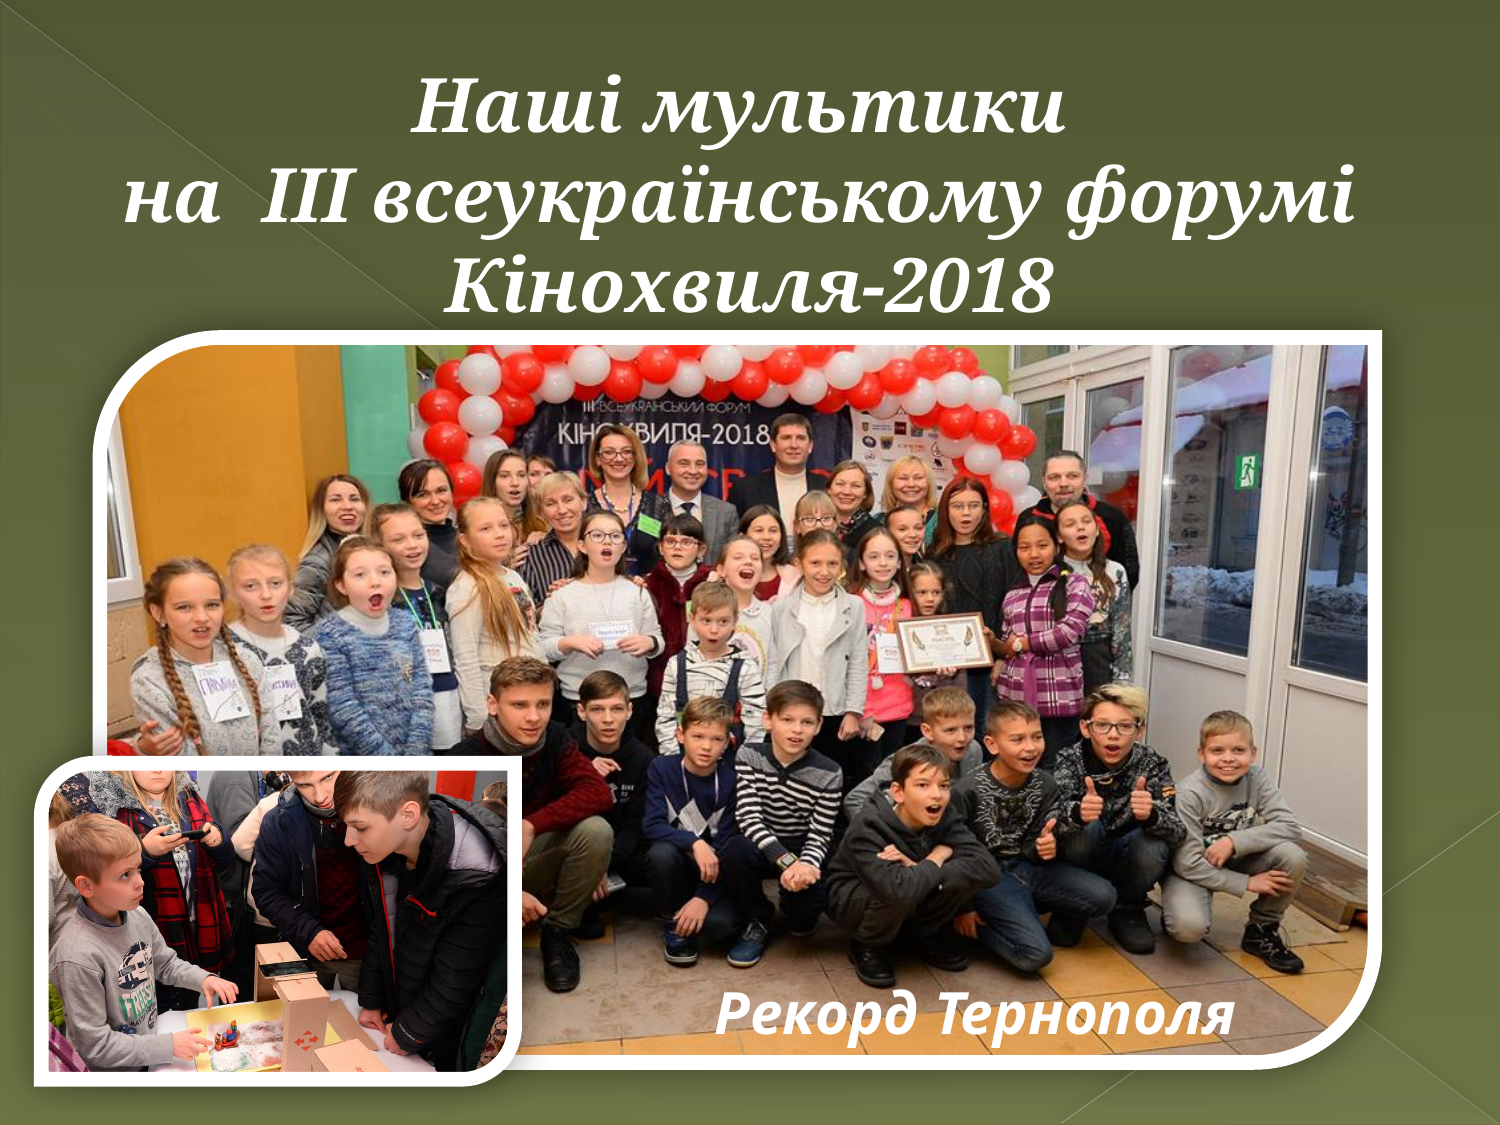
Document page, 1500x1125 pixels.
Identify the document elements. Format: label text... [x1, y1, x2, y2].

text_box Наші мультики на ІІІ всеукраїнському форумі Кінохвиля-2018 [107, 49, 1392, 335]
picture [41, 337, 1376, 1080]
